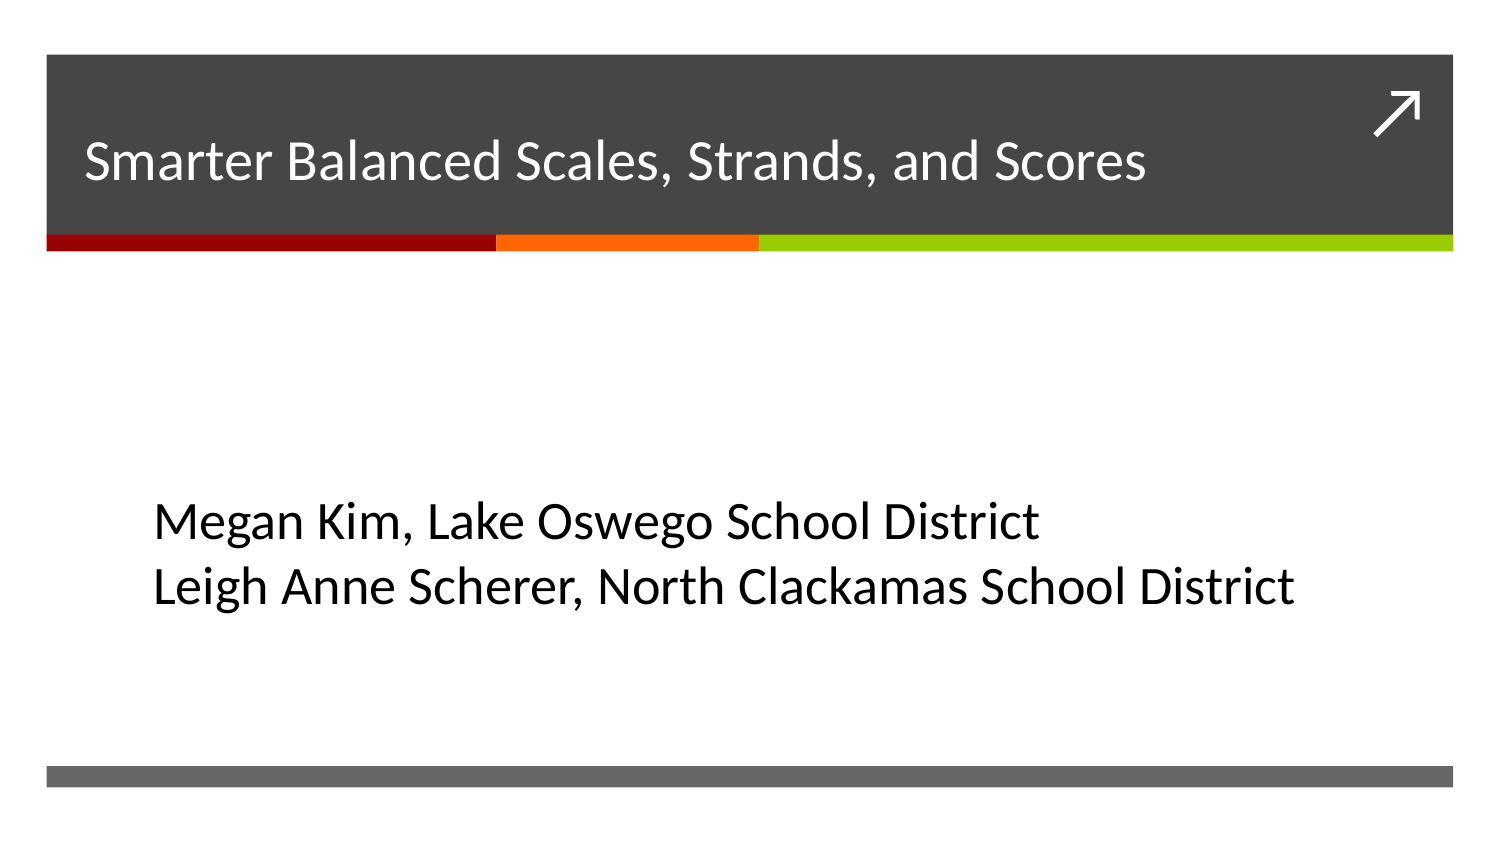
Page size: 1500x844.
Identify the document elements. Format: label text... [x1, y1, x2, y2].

subtitle Megan Kim, Lake Oswego School District Leigh Anne Scherer, North Clackamas School District [138, 478, 1388, 629]
title Smarter Balanced Scales, Strands, and Scores [69, 65, 1351, 200]
